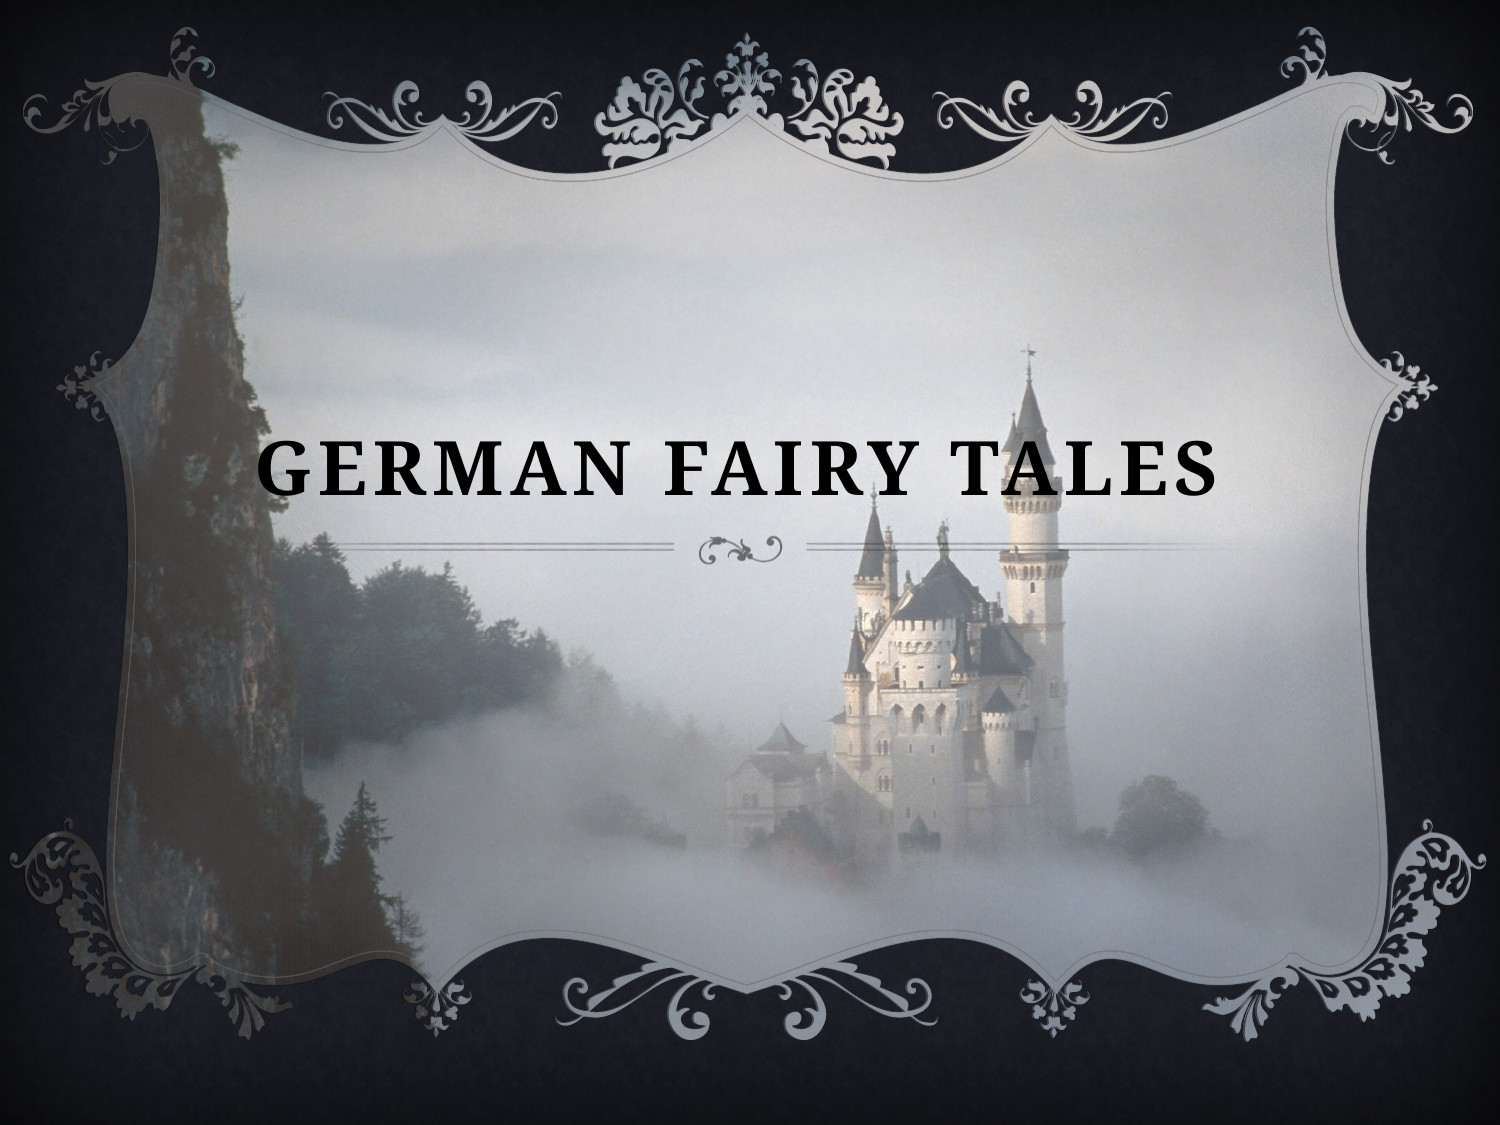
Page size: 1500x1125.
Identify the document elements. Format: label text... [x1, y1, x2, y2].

picture [0, 613, 1500, 1125]
picture [0, 0, 1500, 459]
title German Fairy Tales [225, 305, 1275, 518]
